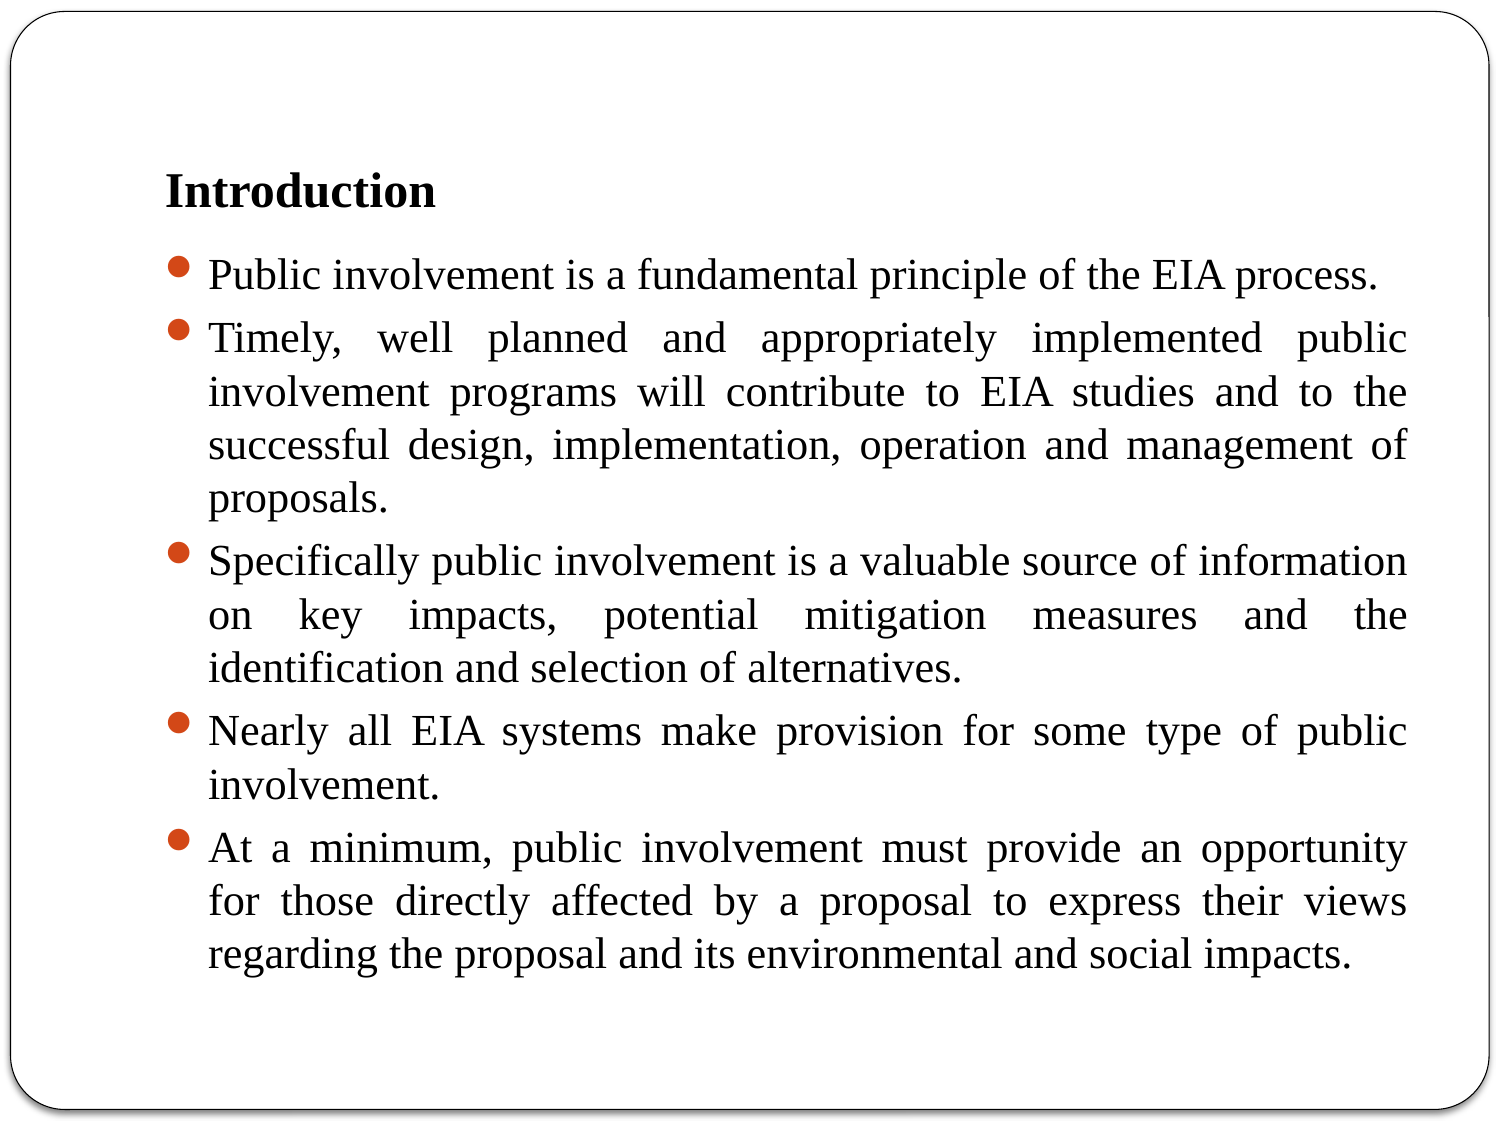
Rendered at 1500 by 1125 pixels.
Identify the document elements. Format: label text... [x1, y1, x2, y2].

list Public involvement is a fundamental principle of the EIA process. Timely, well planned and appropriately implemented public involvement programs will contribute to EIA studies and to the successful design, implementation, operation and management of proposals. Specifically public involvement is a valuable source of information on key impacts, potential mitigation measures and the identification and selection of alternatives. Nearly all EIA systems make provision for some type of public involvement. At a minimum, public involvement must provide an opportunity for those directly affected by a proposal to express their views regarding the proposal and its environmental and social impacts. [150, 237, 1425, 988]
title Introduction [150, 45, 1425, 233]
